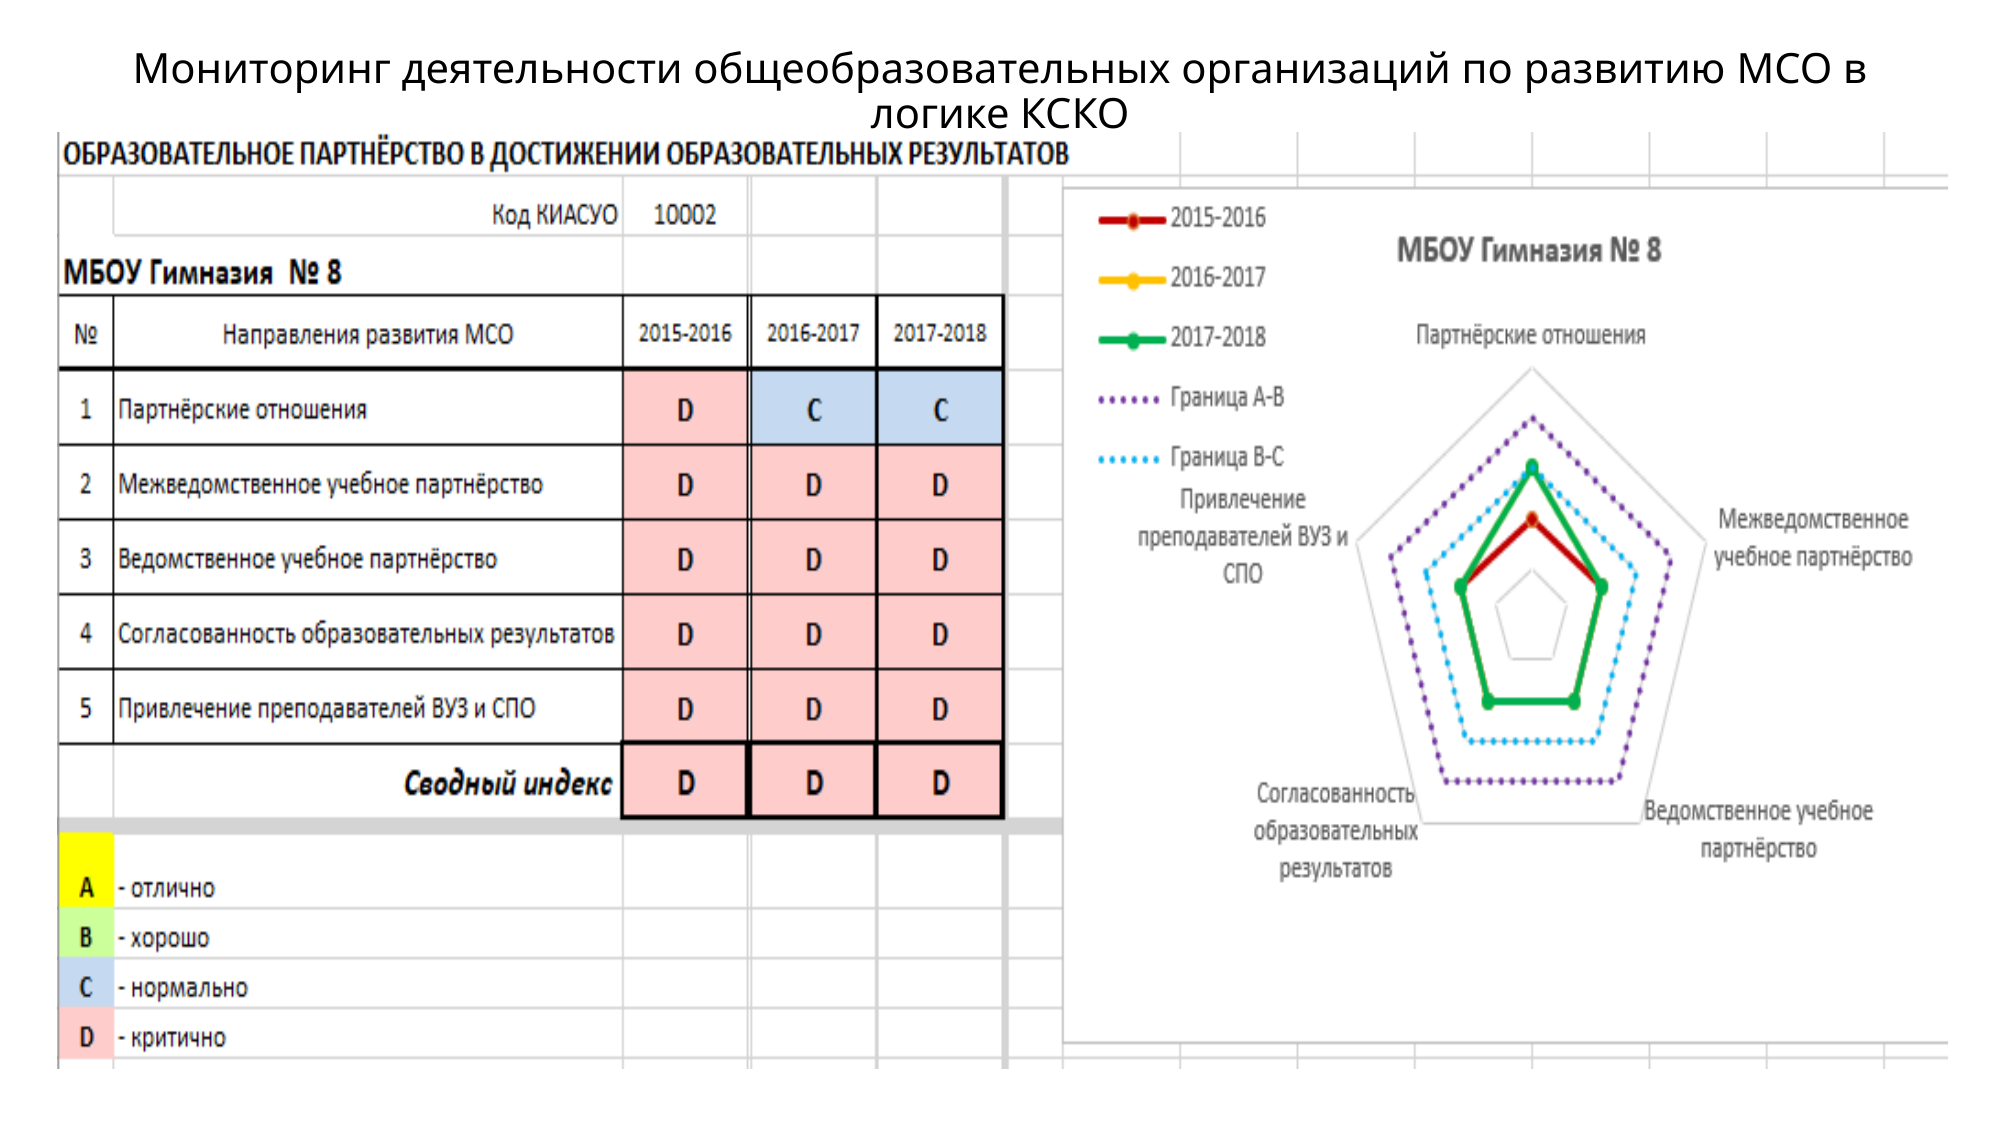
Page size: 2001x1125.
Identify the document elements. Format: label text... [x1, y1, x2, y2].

picture [57, 132, 1949, 1069]
title Мониторинг деятельности общеобразовательных организаций по развитию МСО в логике КСКО [67, 56, 1933, 129]
